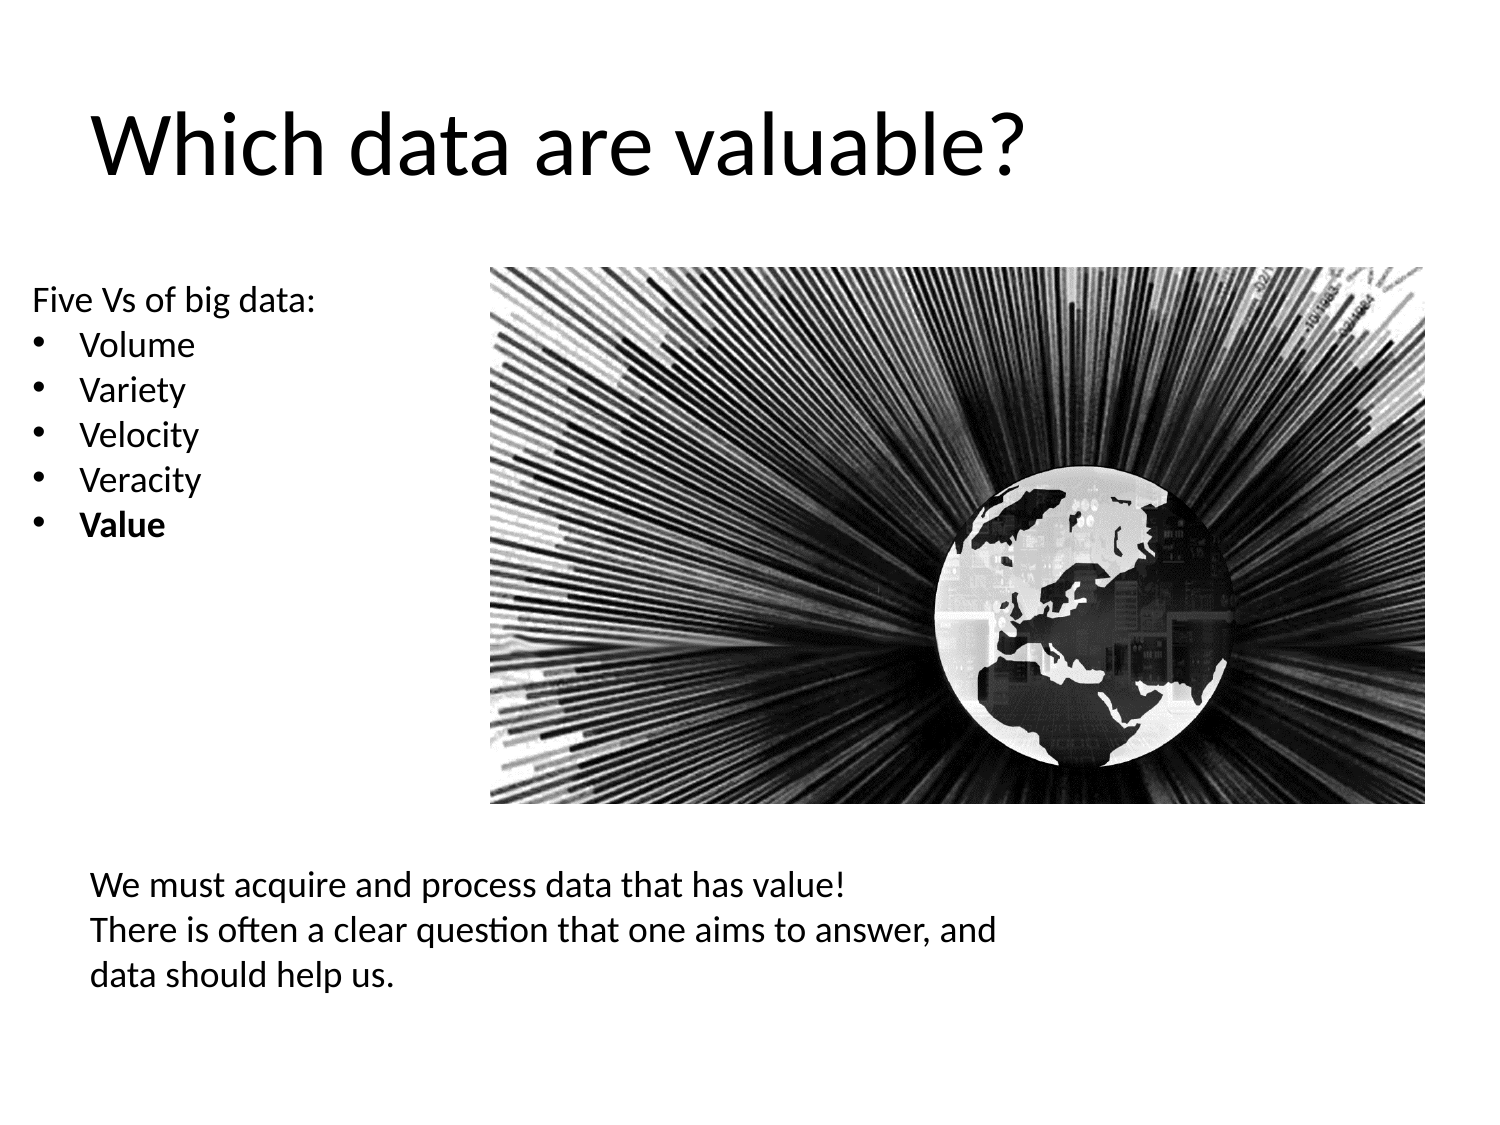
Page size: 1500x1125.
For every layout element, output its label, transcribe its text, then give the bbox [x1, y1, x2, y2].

text_box We must acquire and process data that has value! There is often a clear question that one aims to answer, and data should help us. [75, 852, 1058, 1003]
text_box Five Vs of big data: Volume Variety Velocity Veracity Value [17, 267, 467, 597]
picture [489, 266, 1426, 804]
text_box Which data are valuable? [75, 45, 1483, 233]
